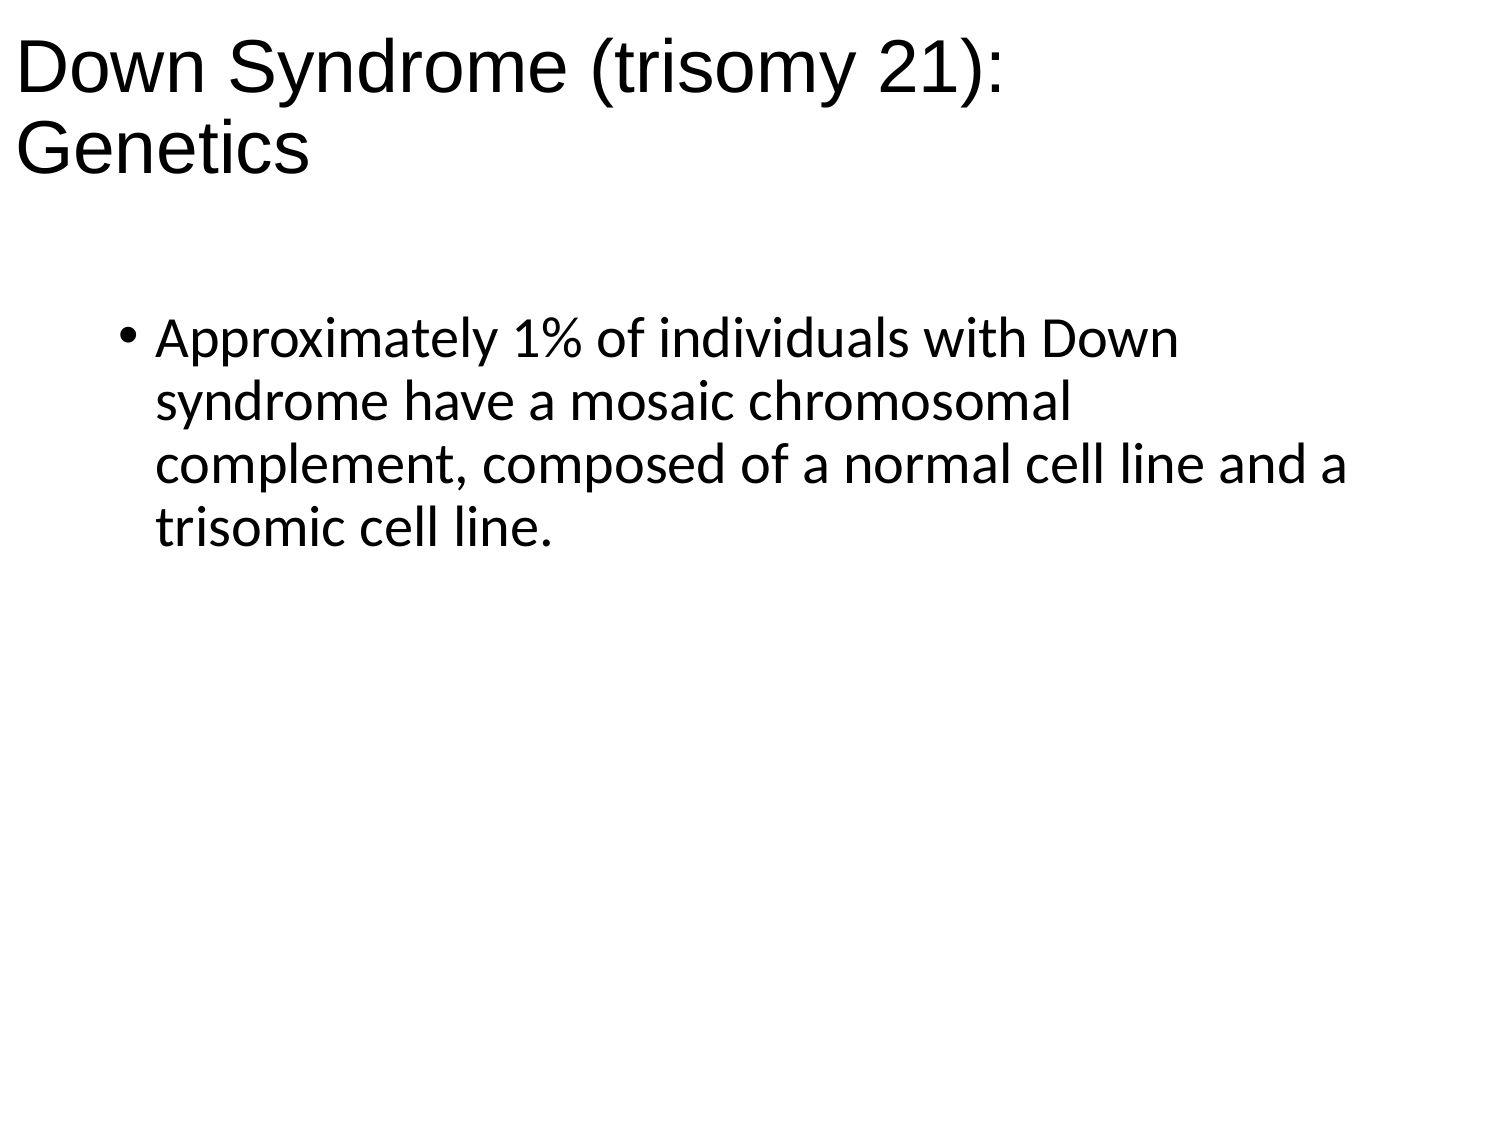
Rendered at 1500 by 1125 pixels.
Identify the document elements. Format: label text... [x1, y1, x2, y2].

text_box Down Syndrome (trisomy 21): Genetics [0, 0, 1294, 218]
list Approximately 1% of individuals with Down syndrome have a mosaic chromosomal complement, composed of a normal cell line and a trisomic cell line. [103, 299, 1397, 1014]
